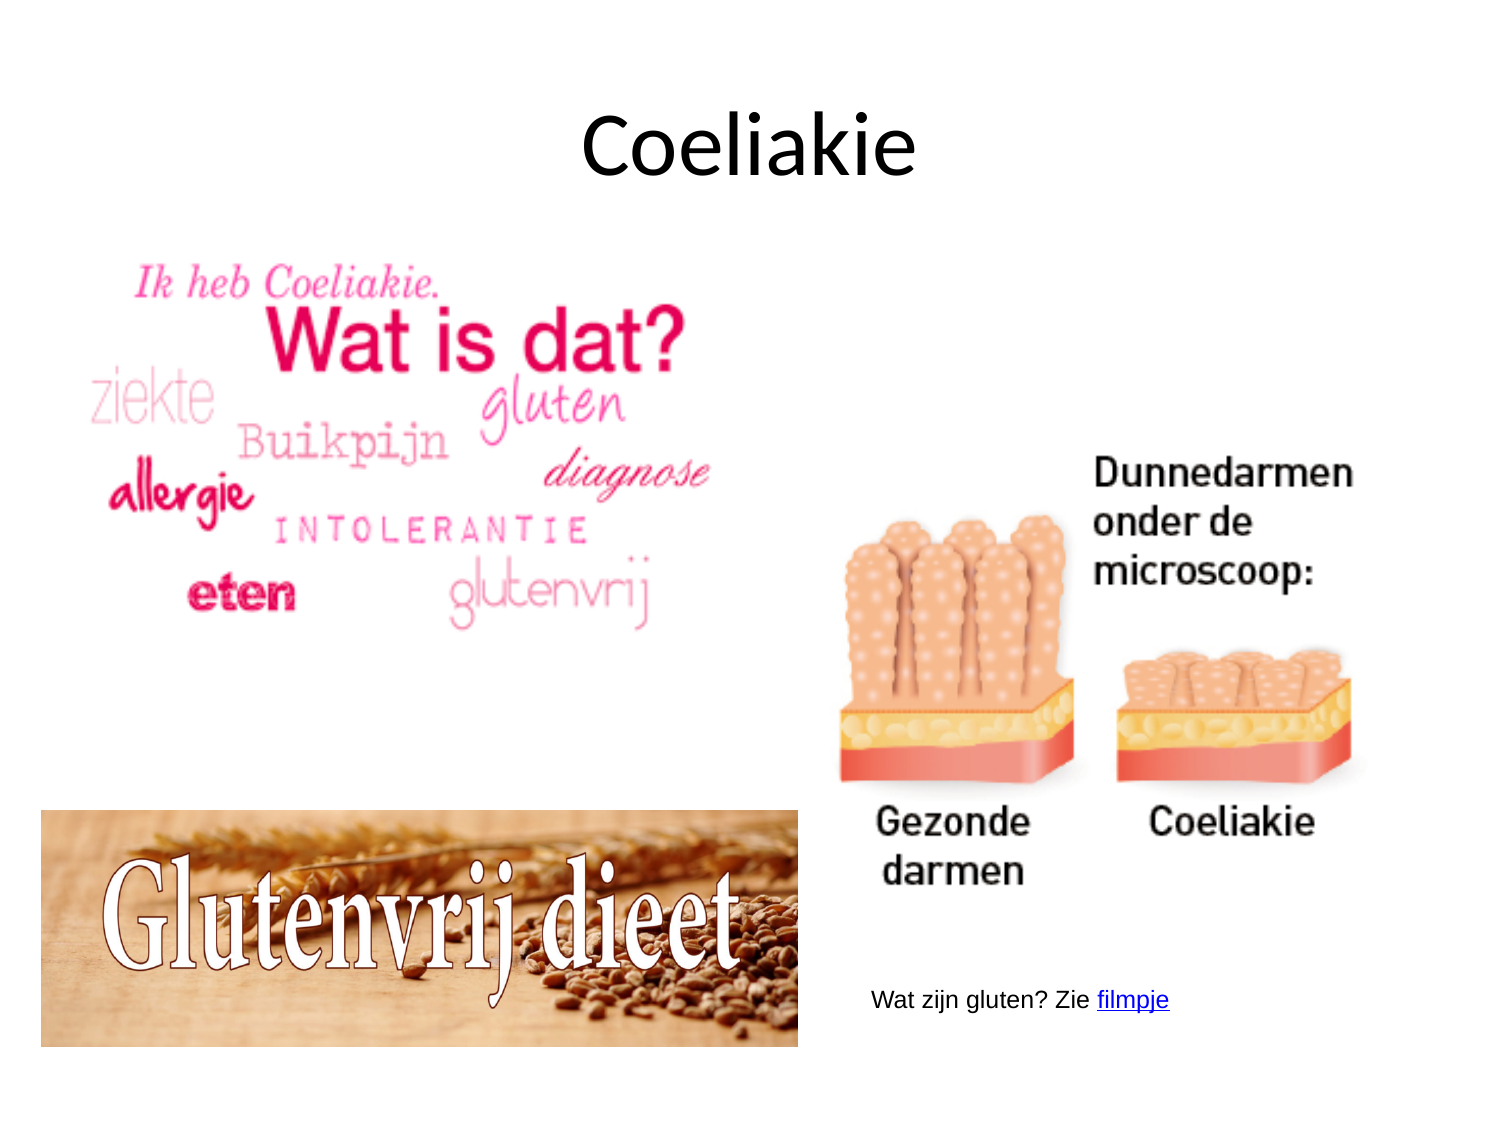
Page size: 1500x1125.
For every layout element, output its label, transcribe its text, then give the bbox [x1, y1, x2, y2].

text_box Wat zijn gluten? Zie filmpje [856, 975, 1427, 1021]
title Coeliakie [75, 45, 1425, 233]
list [76, 219, 732, 656]
picture [41, 383, 1428, 1047]
